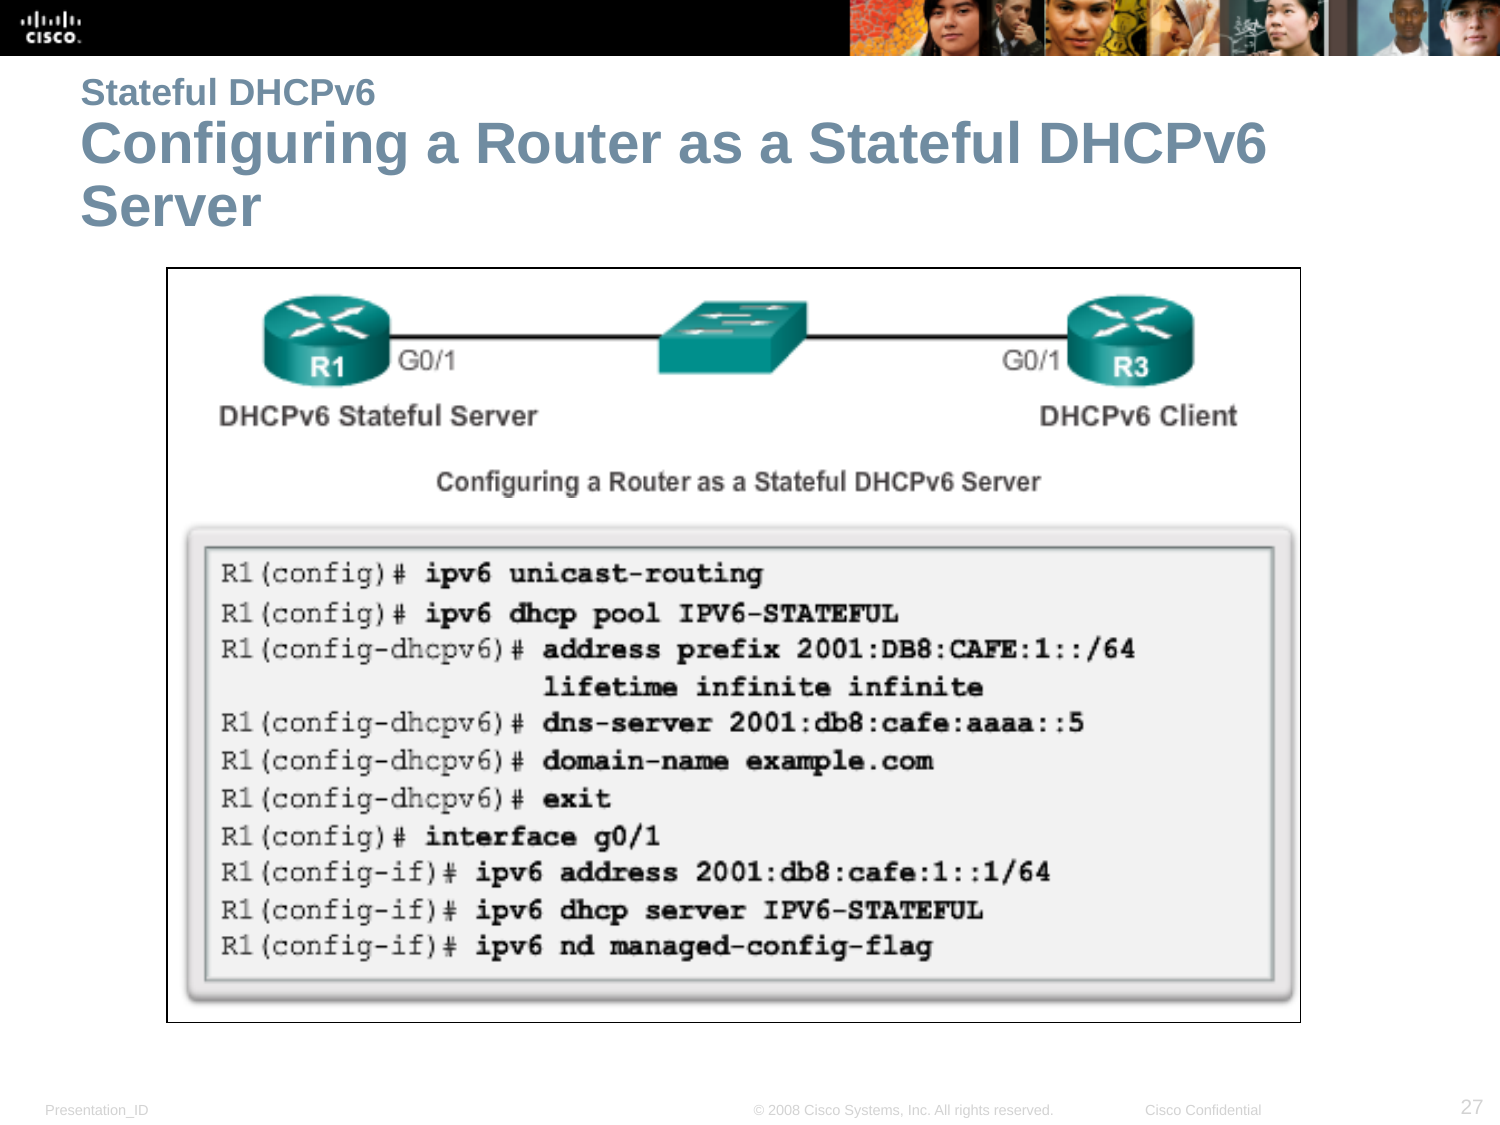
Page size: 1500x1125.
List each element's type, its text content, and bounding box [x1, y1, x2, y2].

title Stateful DHCPv6 Configuring a Router as a Stateful DHCPv6 Server [66, 135, 1404, 247]
picture [167, 268, 1301, 1022]
picture [0, 0, 1500, 56]
list [93, 223, 1416, 1010]
